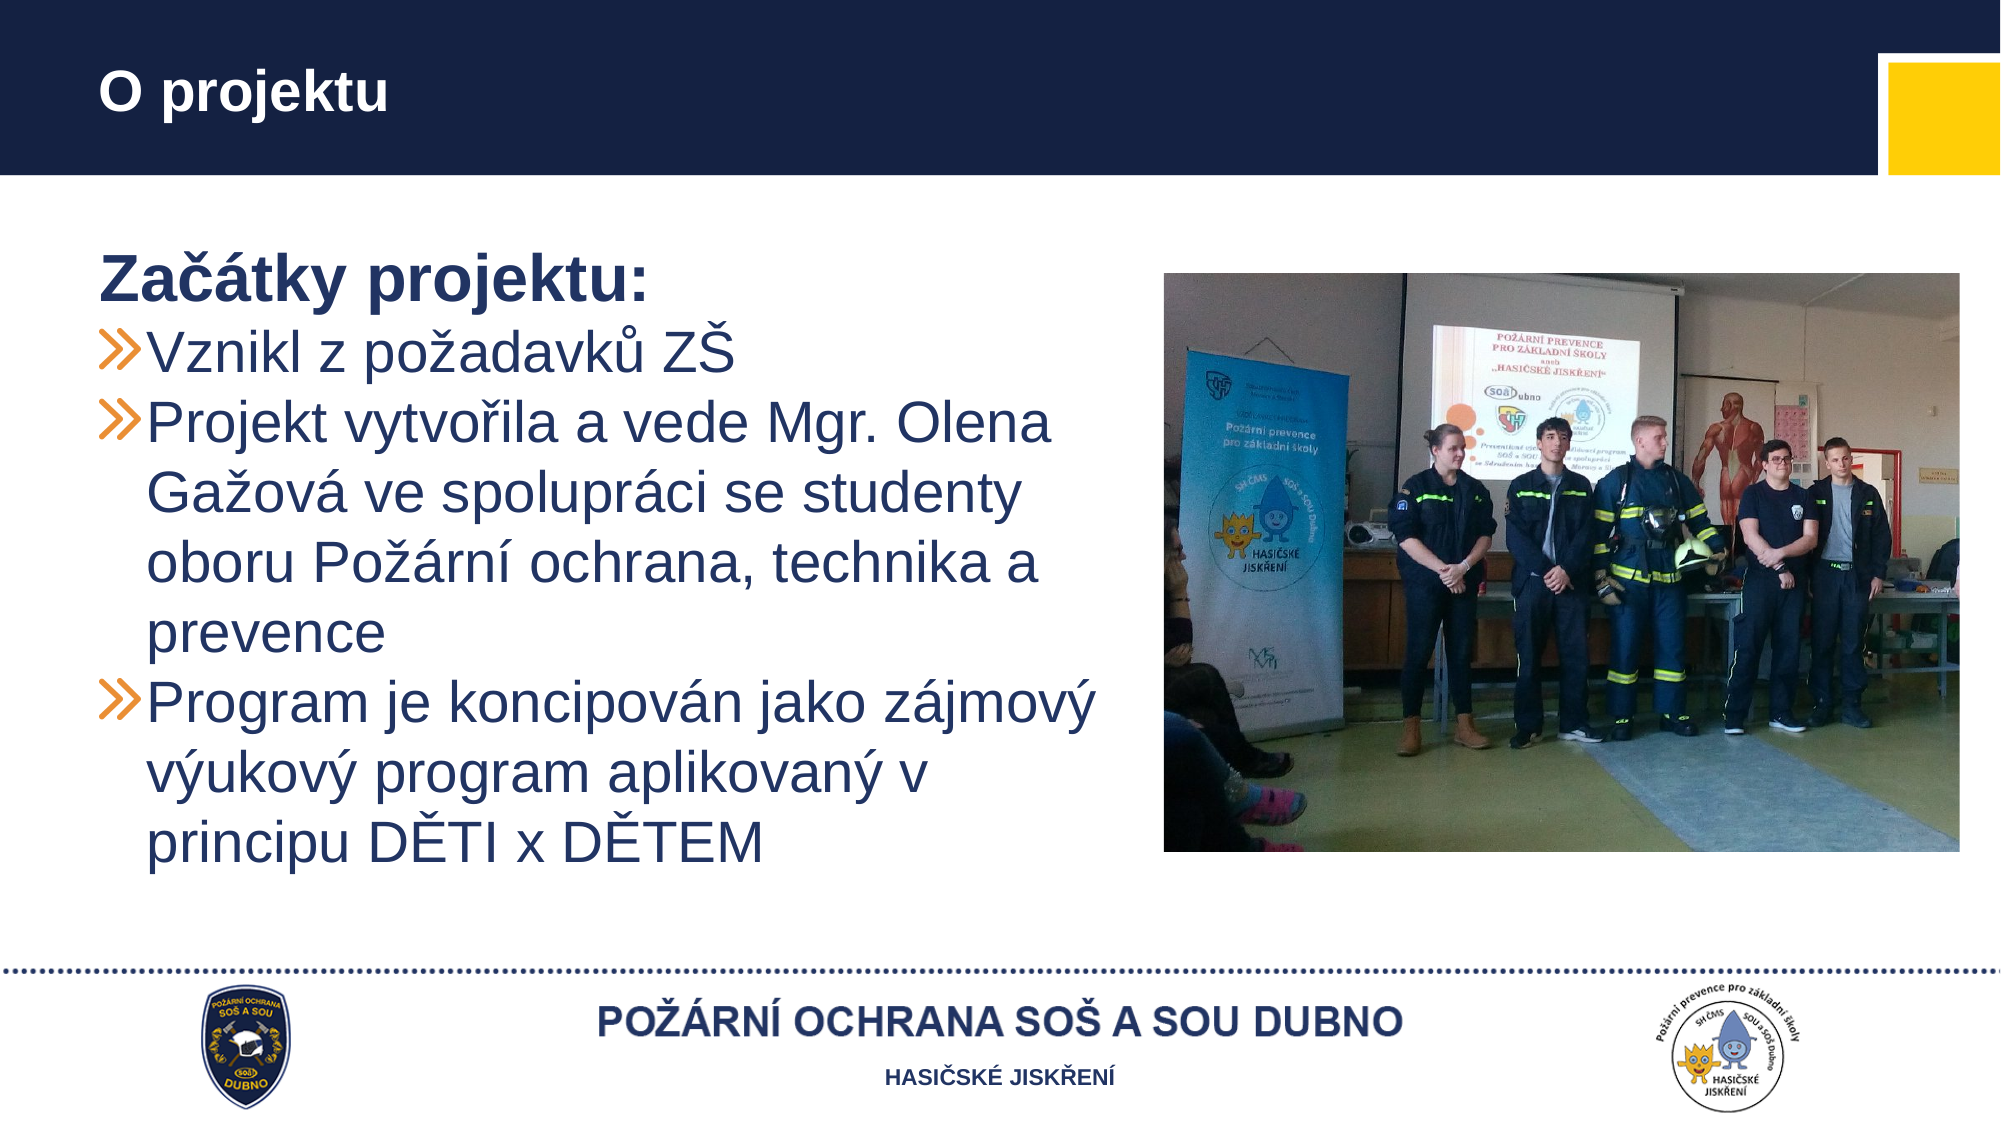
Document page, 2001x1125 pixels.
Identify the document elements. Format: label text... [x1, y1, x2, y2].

picture [0, 0, 2001, 1125]
text_box Začátky projektu: Vznikl z požadavků ZŠ Projekt vytvořila a vede Mgr. Olena Gažová ve spolupráci se studenty oboru Požární ochrana, technika a prevence Program je koncipován jako zájmový výukový program aplikovaný v principu DĚTI x DĚTEM [85, 227, 1121, 1032]
text_box O projektu [83, 45, 1192, 131]
text_box HASIČSKÉ JISKŘENÍ [767, 1054, 1233, 1097]
